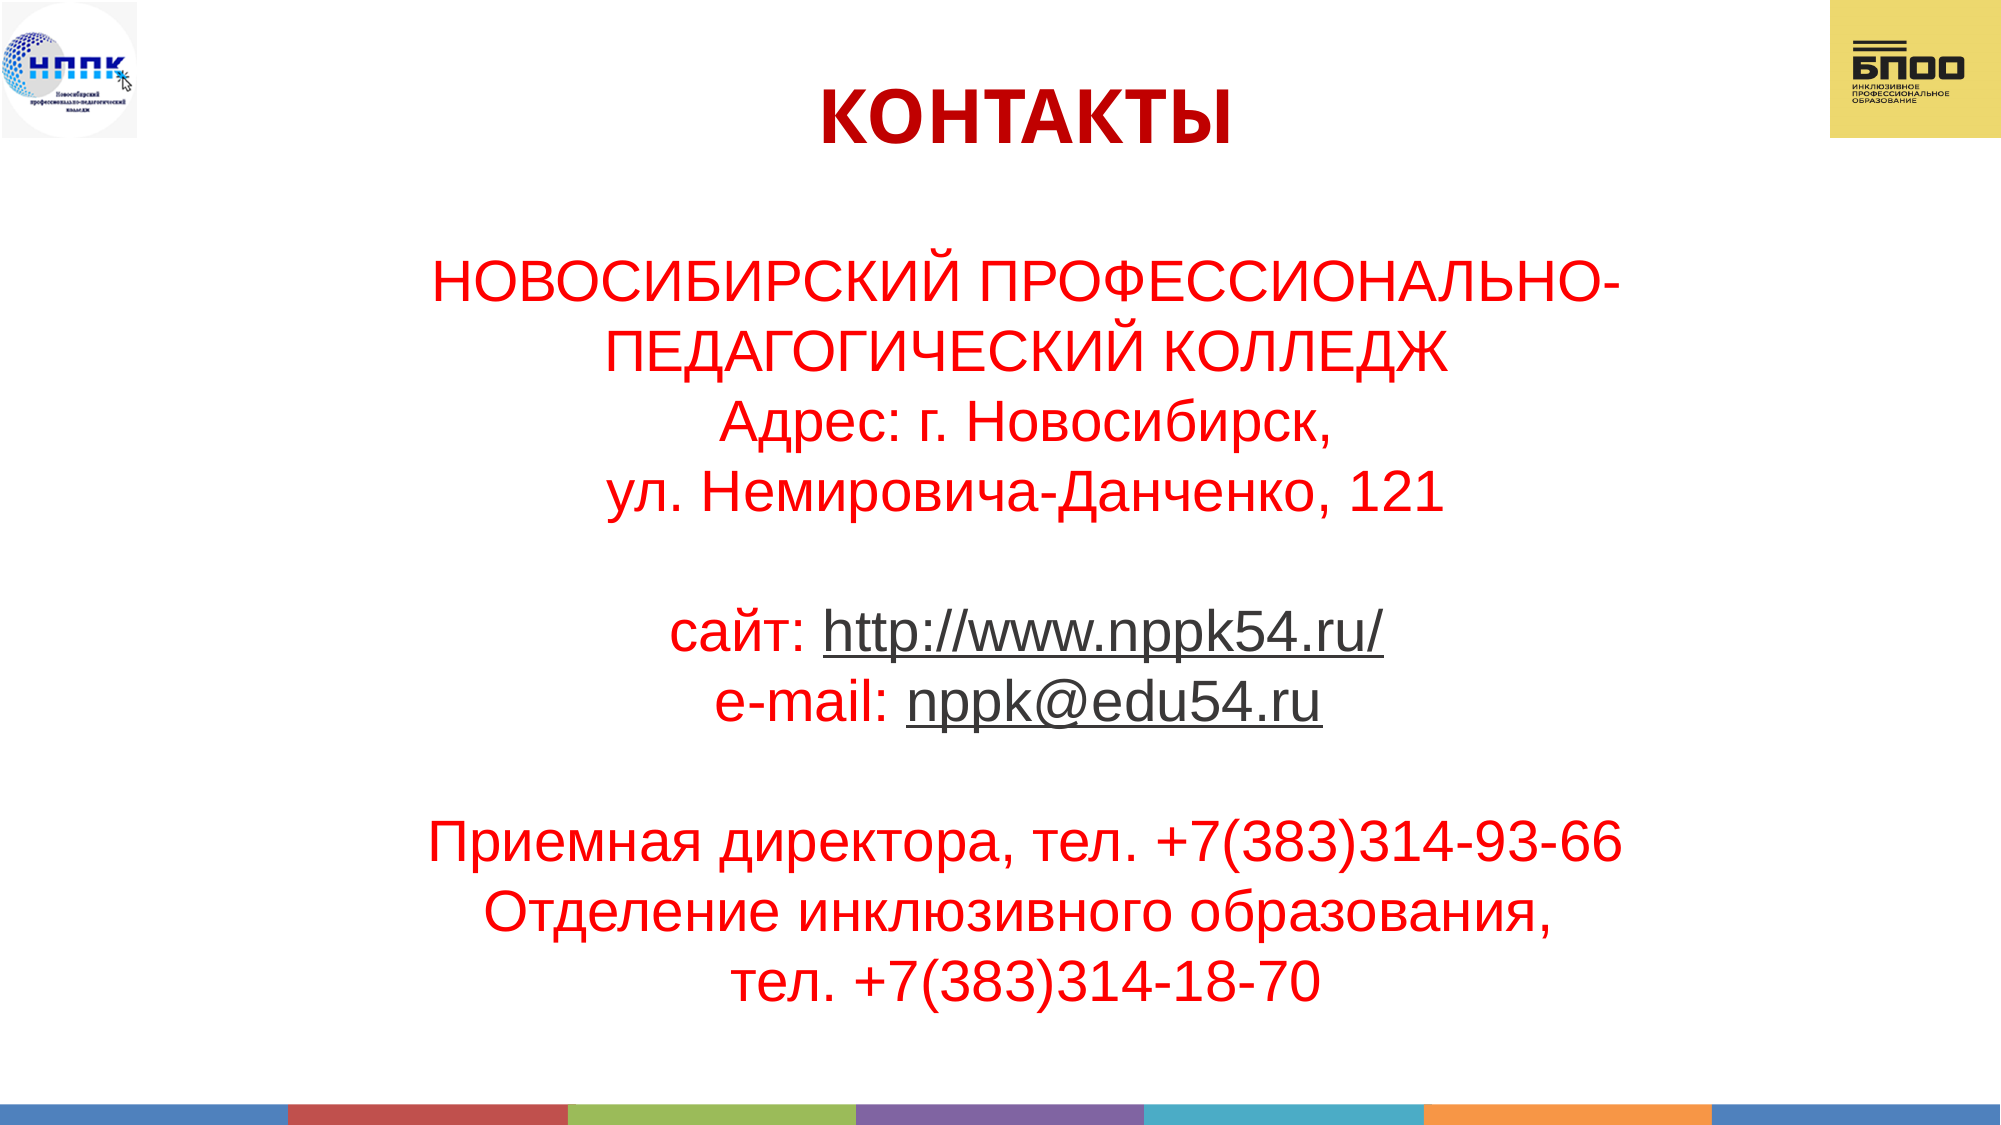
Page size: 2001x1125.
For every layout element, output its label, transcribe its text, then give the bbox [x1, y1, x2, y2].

title КОНТАКТЫ [332, 38, 1722, 189]
picture [2, 2, 137, 138]
text_box НОВОСИБИРСКИЙ ПРОФЕССИОНАЛЬНО-ПЕДАГОГИЧЕСКИЙ КОЛЛЕДЖ Адрес: г. Новосибирск, ул. Немировича-Данченко, 121 сайт: http://www.nppk54.ru/ e-mail: nppk@edu54.ru Приемная директора, тел. +7(383)314-93-66 Отделение инклюзивного образования, тел. +7(383)314-18-70 [371, 243, 1683, 1014]
picture [1829, 0, 2001, 138]
